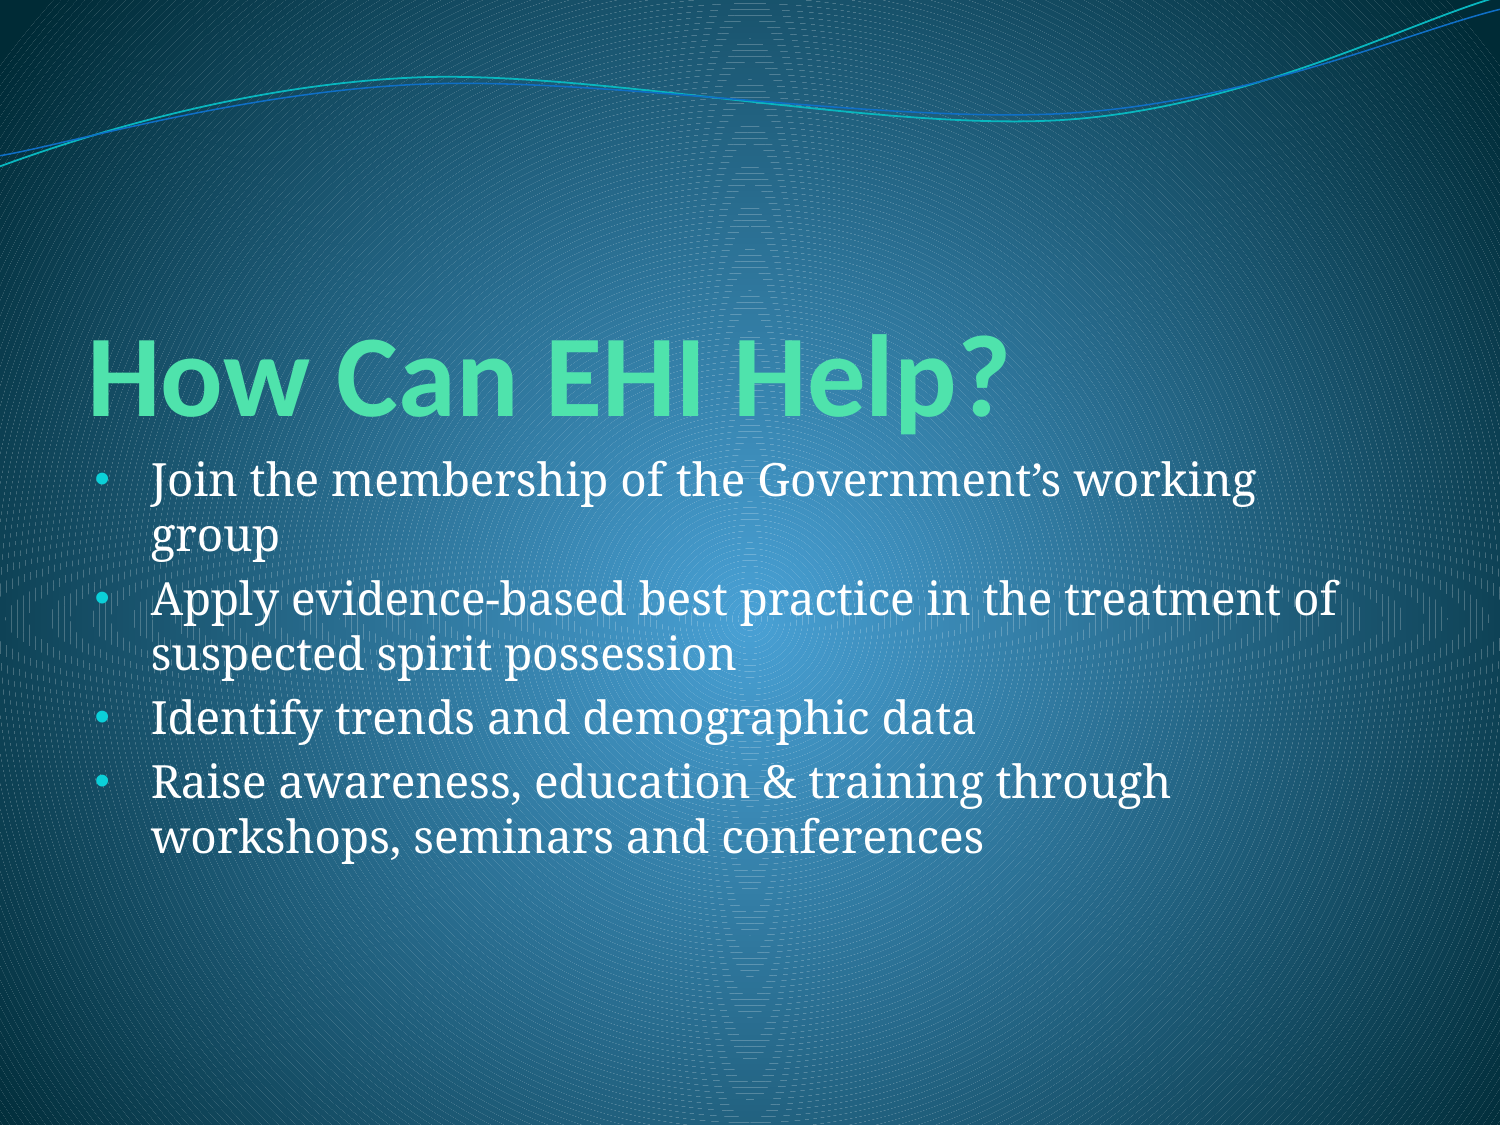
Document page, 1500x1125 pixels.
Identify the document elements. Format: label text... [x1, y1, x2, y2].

list Join the membership of the Government’s working group Apply evidence-based best practice in the treatment of suspected spirit possession Identify trends and demographic data Raise awareness, education & training through workshops, seminars and conferences [86, 443, 1362, 1024]
title How Can EHI Help? [86, 216, 1362, 440]
